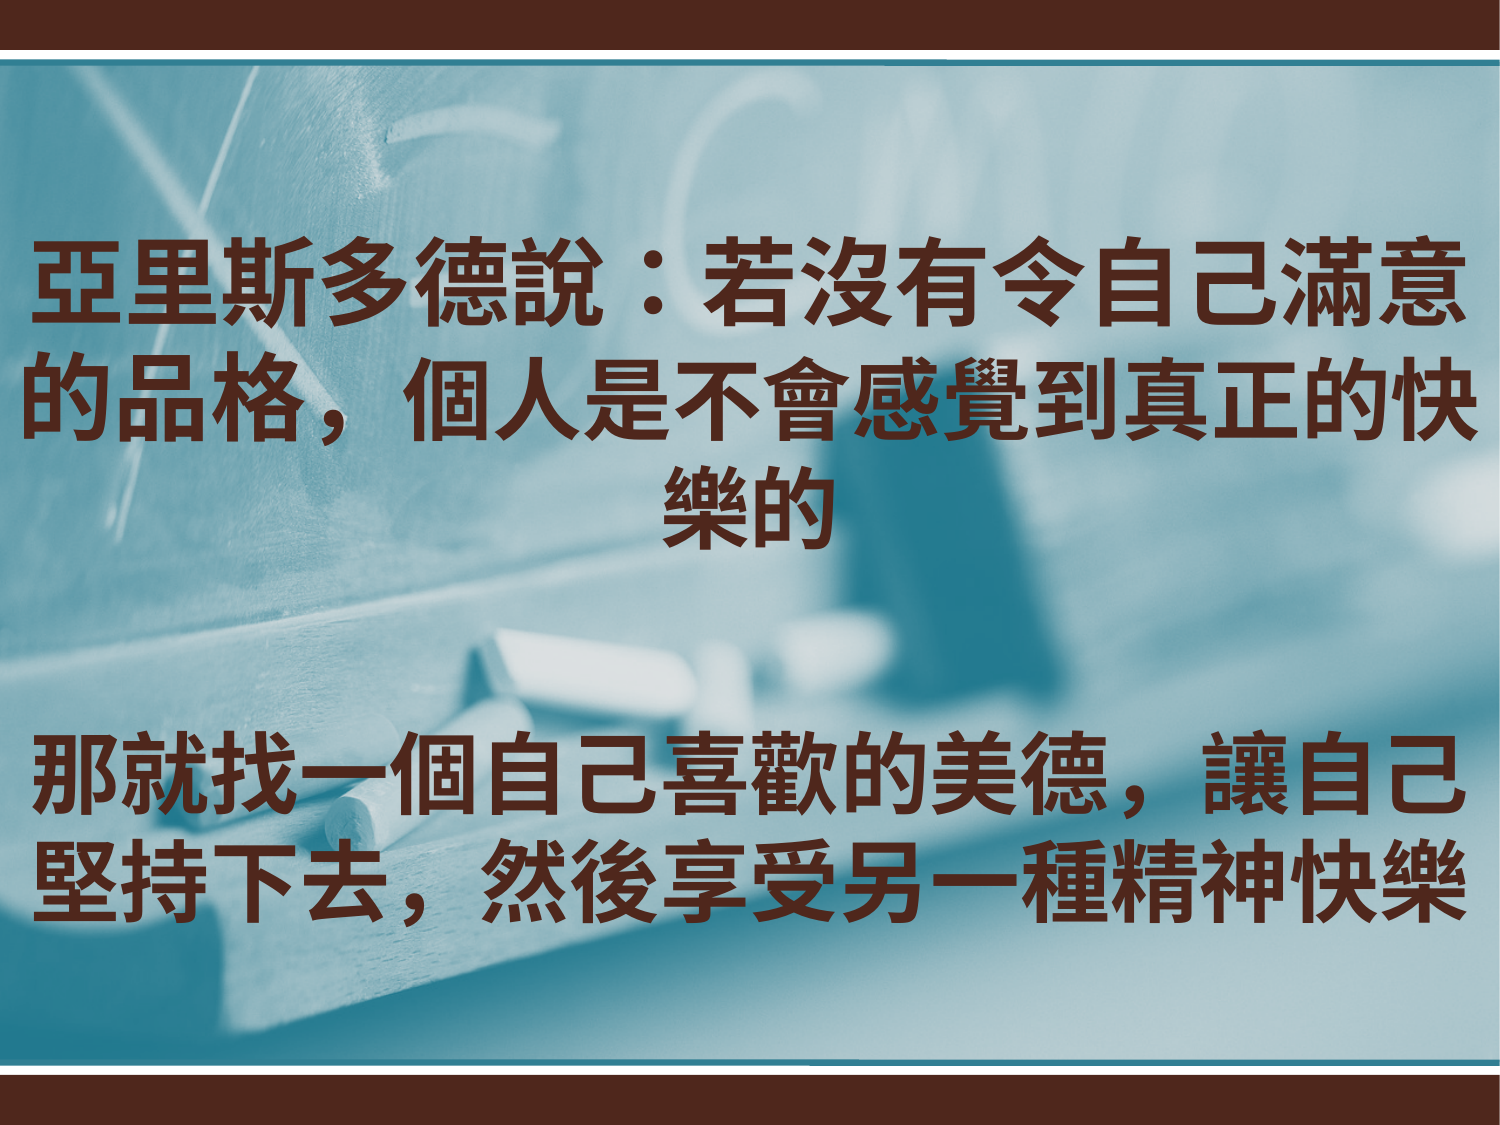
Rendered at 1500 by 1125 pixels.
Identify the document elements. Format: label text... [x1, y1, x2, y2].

subtitle 亞里斯多德說：若沒有令自己滿意的品格，個人是不會感覺到真正的快樂的 那就找一個自己喜歡的美德，讓自己堅持下去，然後享受另一種精神快樂 [0, 196, 1500, 941]
